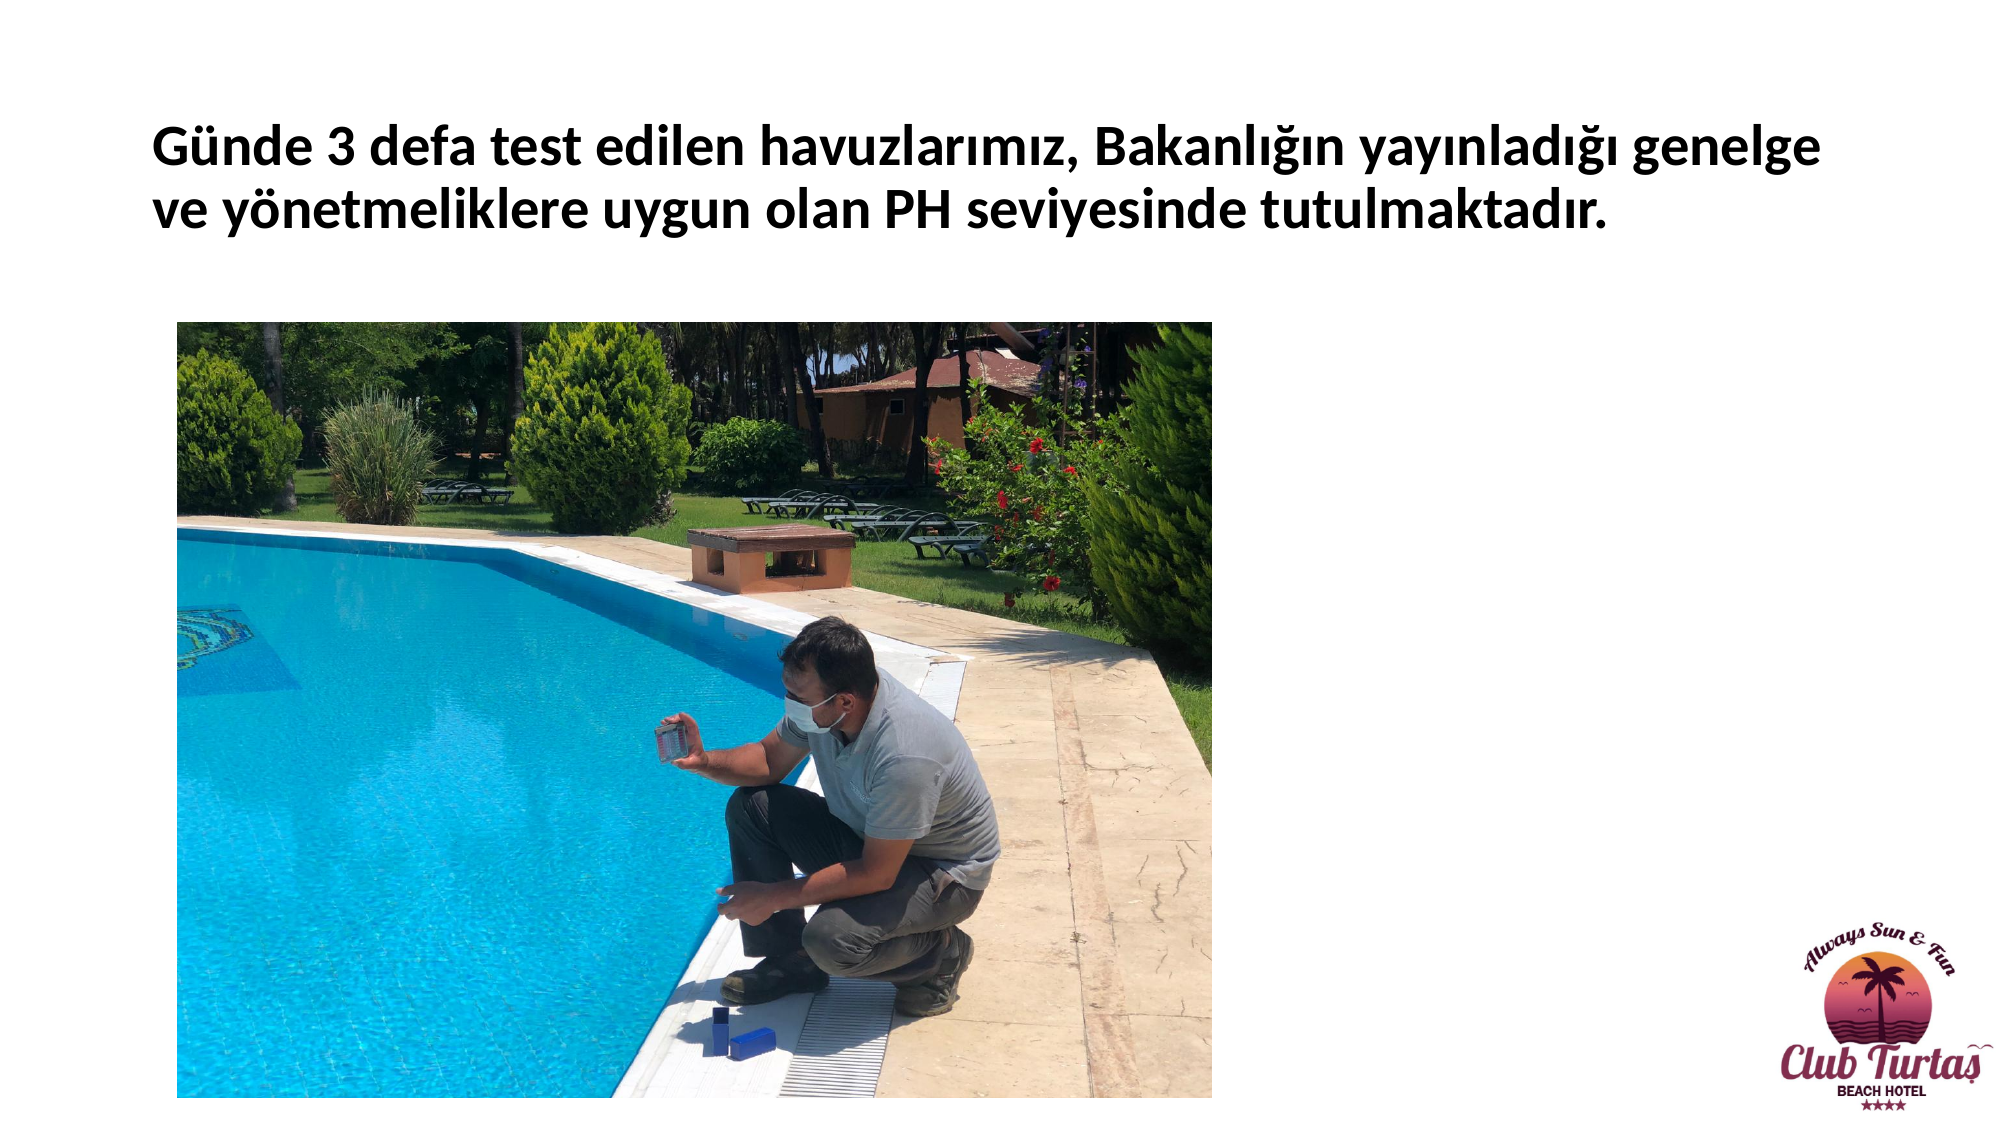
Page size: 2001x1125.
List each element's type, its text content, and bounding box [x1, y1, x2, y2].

picture [1764, 914, 2000, 1125]
title Günde 3 defa test edilen havuzlarımız, Bakanlığın yayınladığı genelge ve yönetmeliklere uygun olan PH seviyesinde tutulmaktadır. [137, 104, 1863, 323]
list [177, 322, 1212, 1098]
